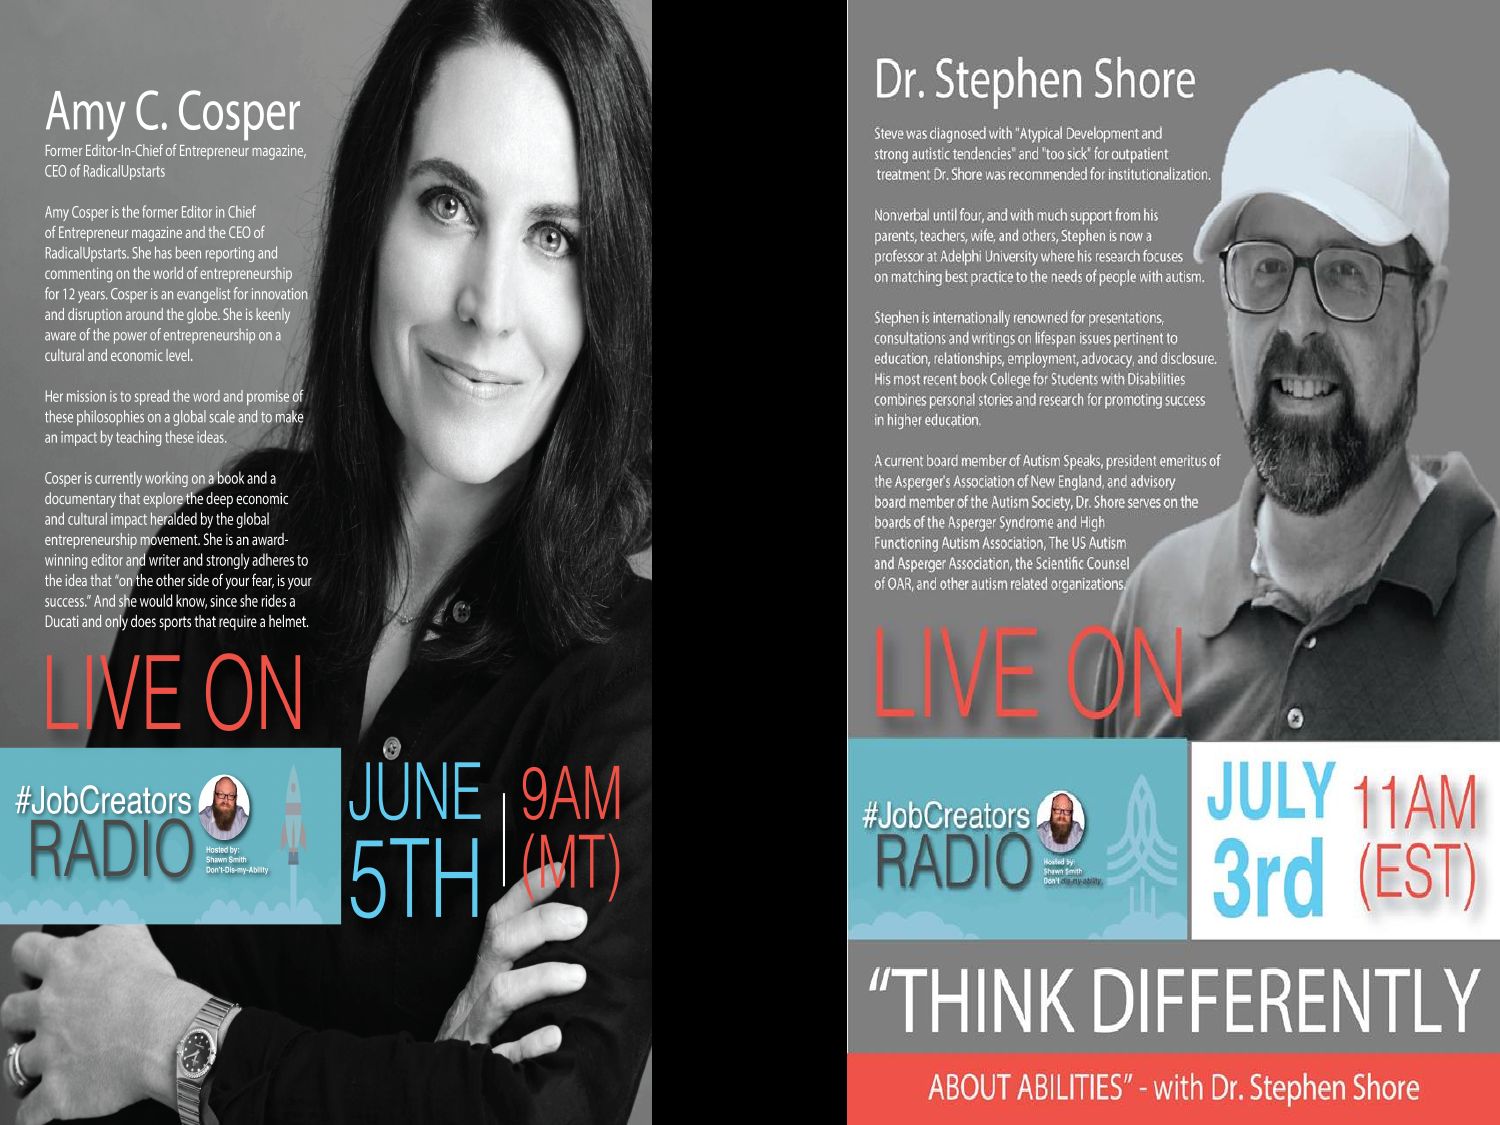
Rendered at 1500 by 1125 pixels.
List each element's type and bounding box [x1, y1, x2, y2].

picture [847, 0, 1500, 1125]
picture [0, 0, 653, 1125]
